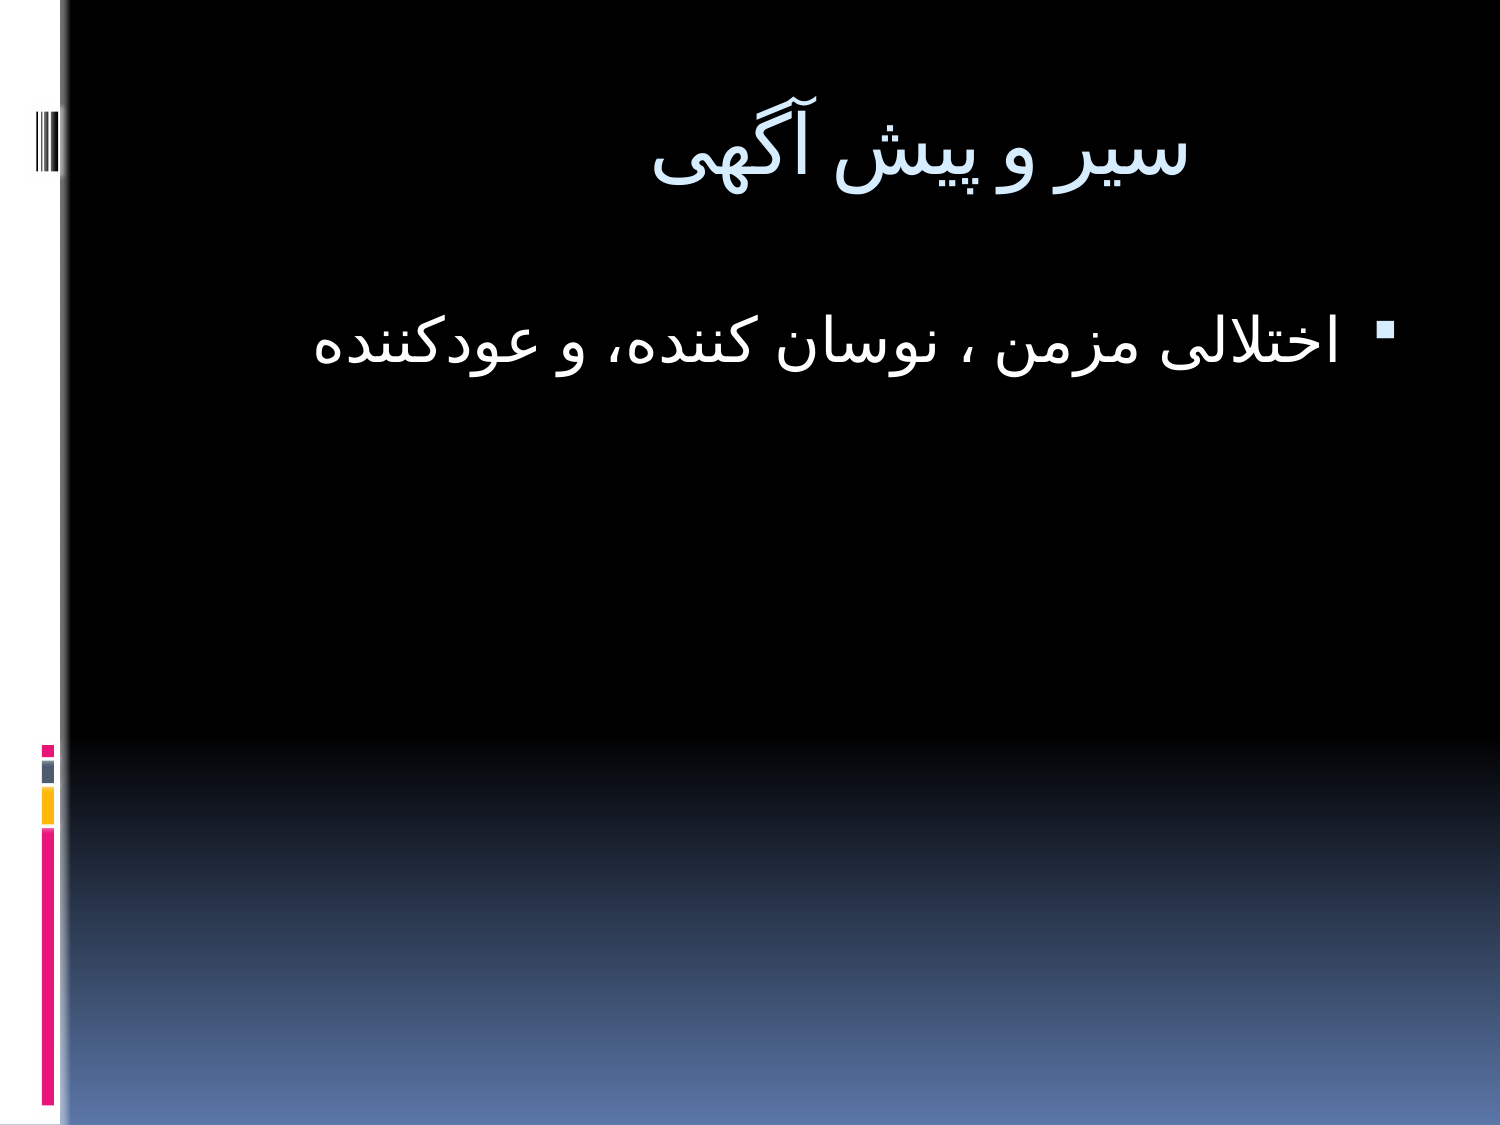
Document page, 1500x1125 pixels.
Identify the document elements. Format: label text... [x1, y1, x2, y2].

title سیر و پیش آگهی [150, 83, 1425, 234]
list اختلالی مزمن ، نوسان کننده، و عودکننده [150, 292, 1425, 1043]
